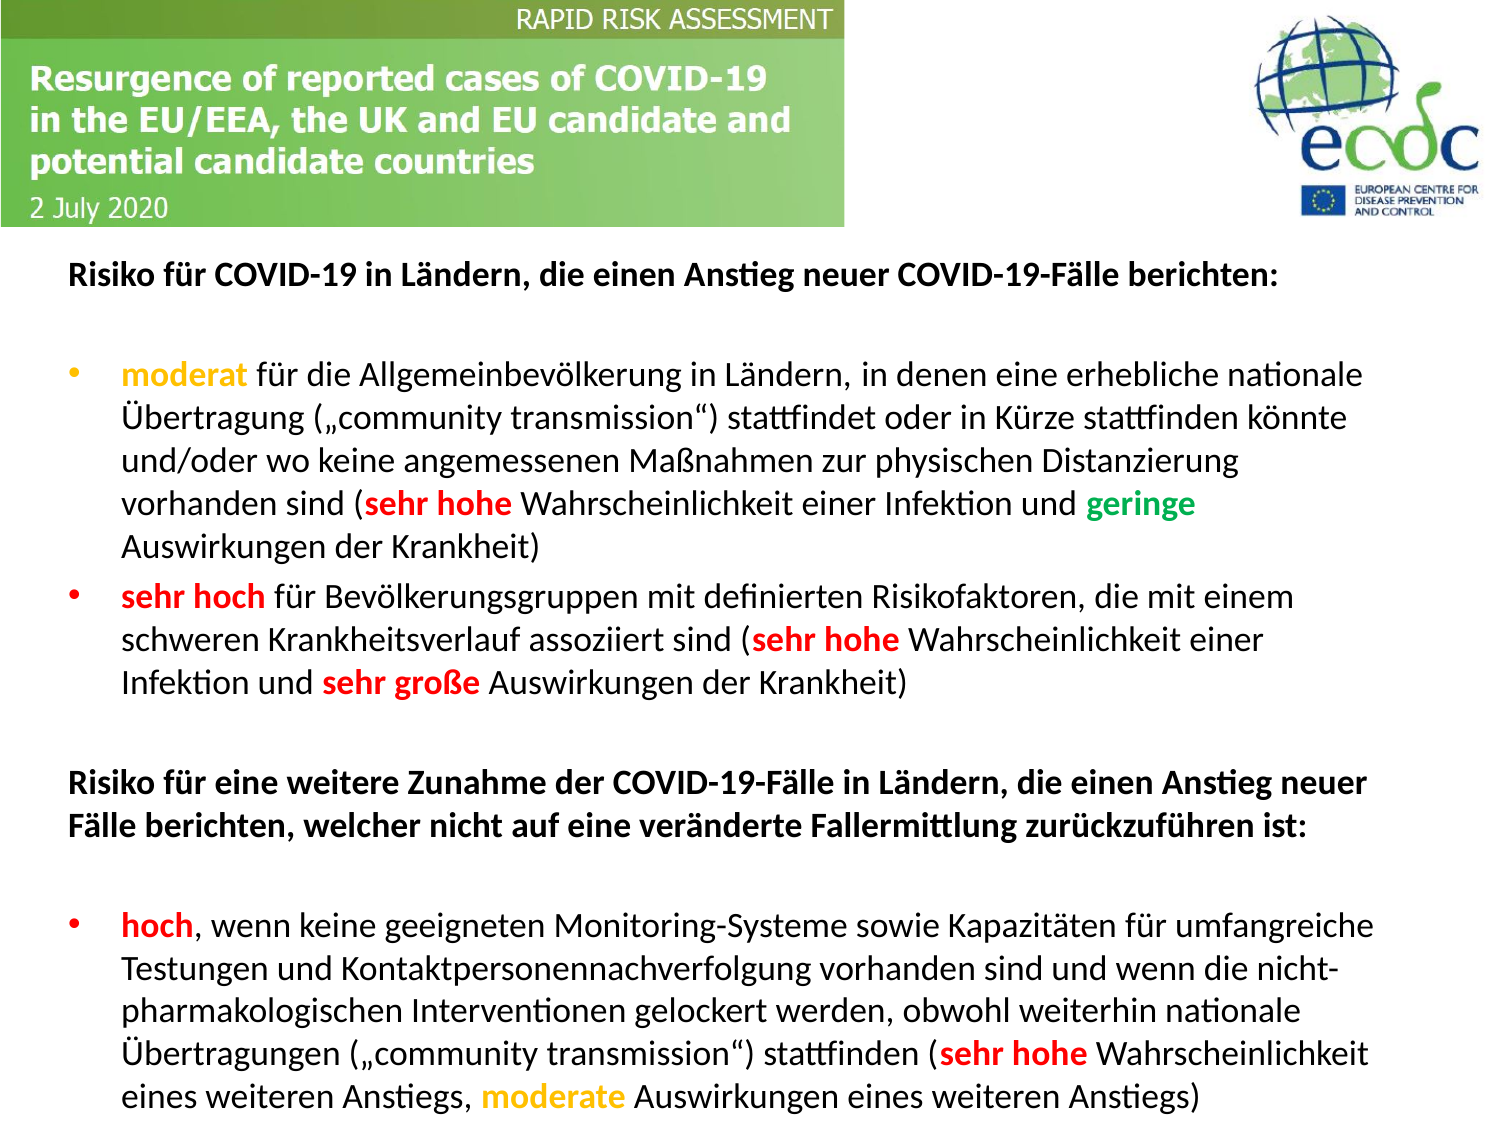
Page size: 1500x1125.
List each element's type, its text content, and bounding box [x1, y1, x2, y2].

picture [0, 0, 845, 227]
list Risiko für COVID-19 in Ländern, die einen Anstieg neuer COVID-19-Fälle berichten: moderat für die Allgemeinbevölkerung in Ländern, in denen eine erhebliche nationale Übertragung („community transmission“) stattfindet oder in Kürze stattfinden könnte und/oder wo keine angemessenen Maßnahmen zur physischen Distanzierung vorhanden sind (sehr hohe Wahrscheinlichkeit einer Infektion und geringe Auswirkungen der Krankheit) sehr hoch für Bevölkerungsgruppen mit definierten Risikofaktoren, die mit einem schweren Krankheitsverlauf assoziiert sind (sehr hohe Wahrscheinlichkeit einer Infektion und sehr große Auswirkungen der Krankheit) Risiko für eine weitere Zunahme der COVID-19-Fälle in Ländern, die einen Anstieg neuer Fälle berichten, welcher nicht auf eine veränderte Fallermittlung zurückzuführen ist: hoch, wenn keine geeigneten Monitoring-Systeme sowie Kapazitäten für umfangreiche Testungen und Kontaktpersonennachverfolgung vorhanden sind und wenn die nicht-pharmakologischen Interventionen gelockert werden, obwohl weiterhin nationale Übertragungen („community transmission“) stattfinden (sehr hohe Wahrscheinlichkeit eines weiteren Anstiegs, moderate Auswirkungen eines weiteren Anstiegs) [53, 243, 1400, 1125]
picture [1216, 0, 1500, 247]
